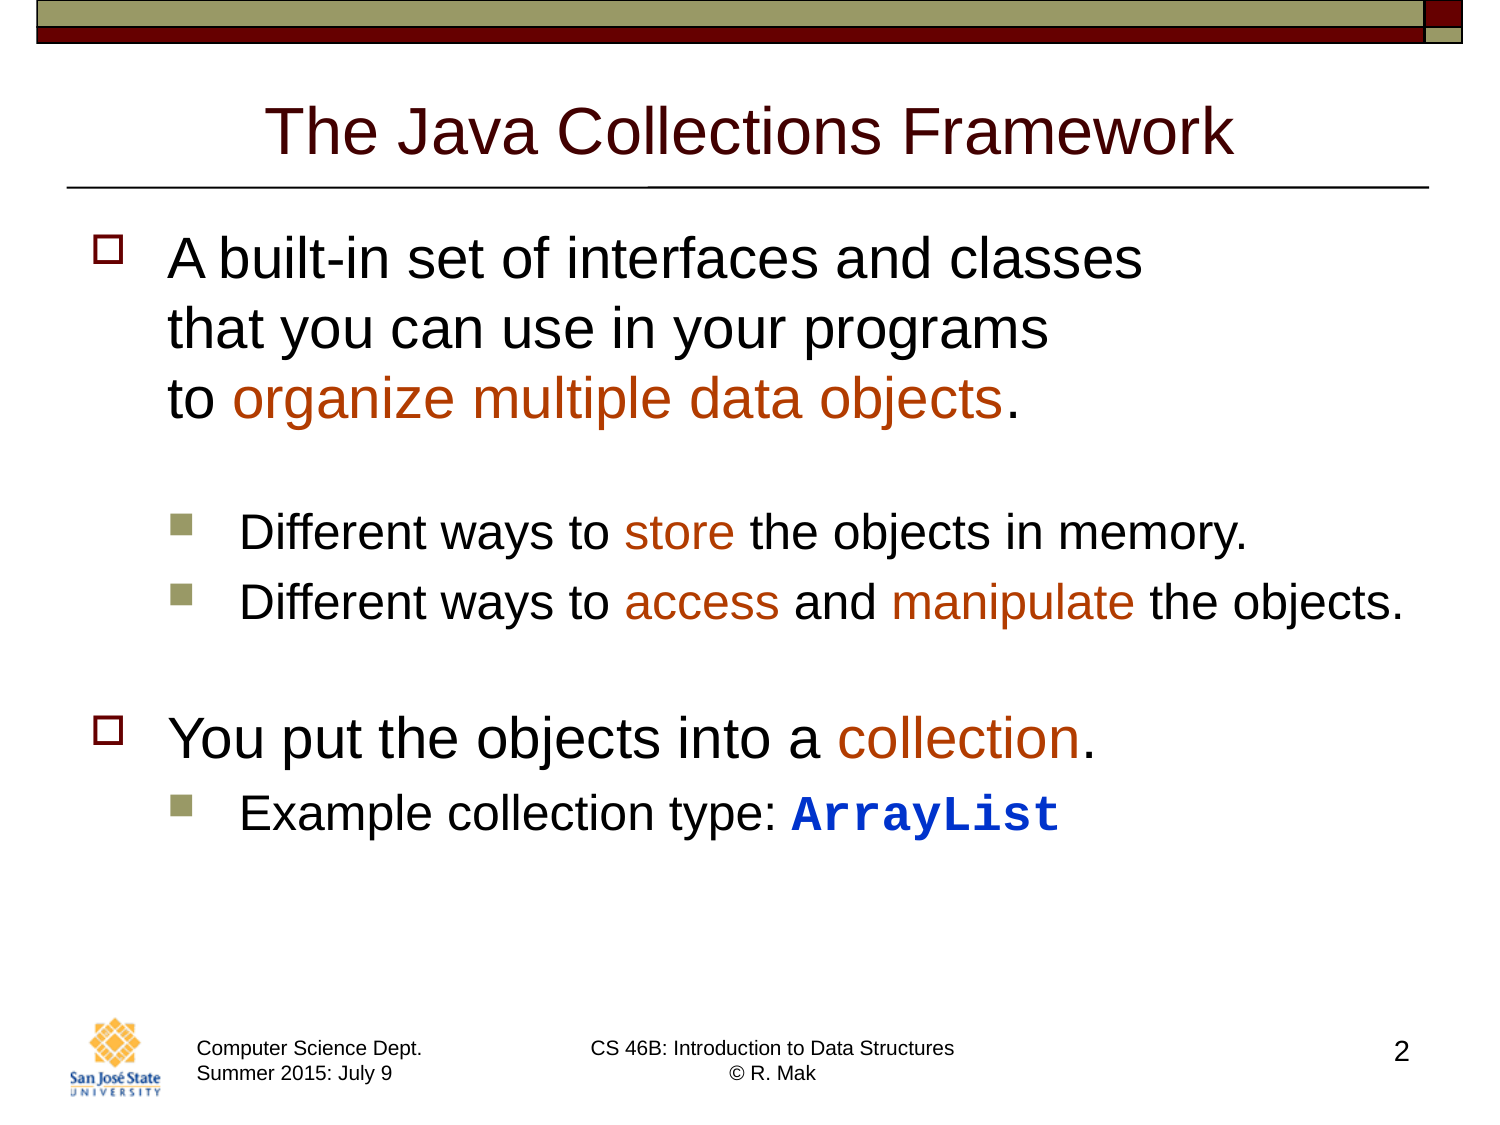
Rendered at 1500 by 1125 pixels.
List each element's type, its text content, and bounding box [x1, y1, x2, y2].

list A built-in set of interfaces and classes that you can use in your programs to organize multiple data objects. Different ways to store the objects in memory. Different ways to access and manipulate the objects. You put the objects into a collection. Example collection type: ArrayList [75, 212, 1425, 1006]
slide_number 2 [1112, 1025, 1425, 1100]
picture [60, 1012, 166, 1112]
title The Java Collections Framework [75, 67, 1425, 175]
